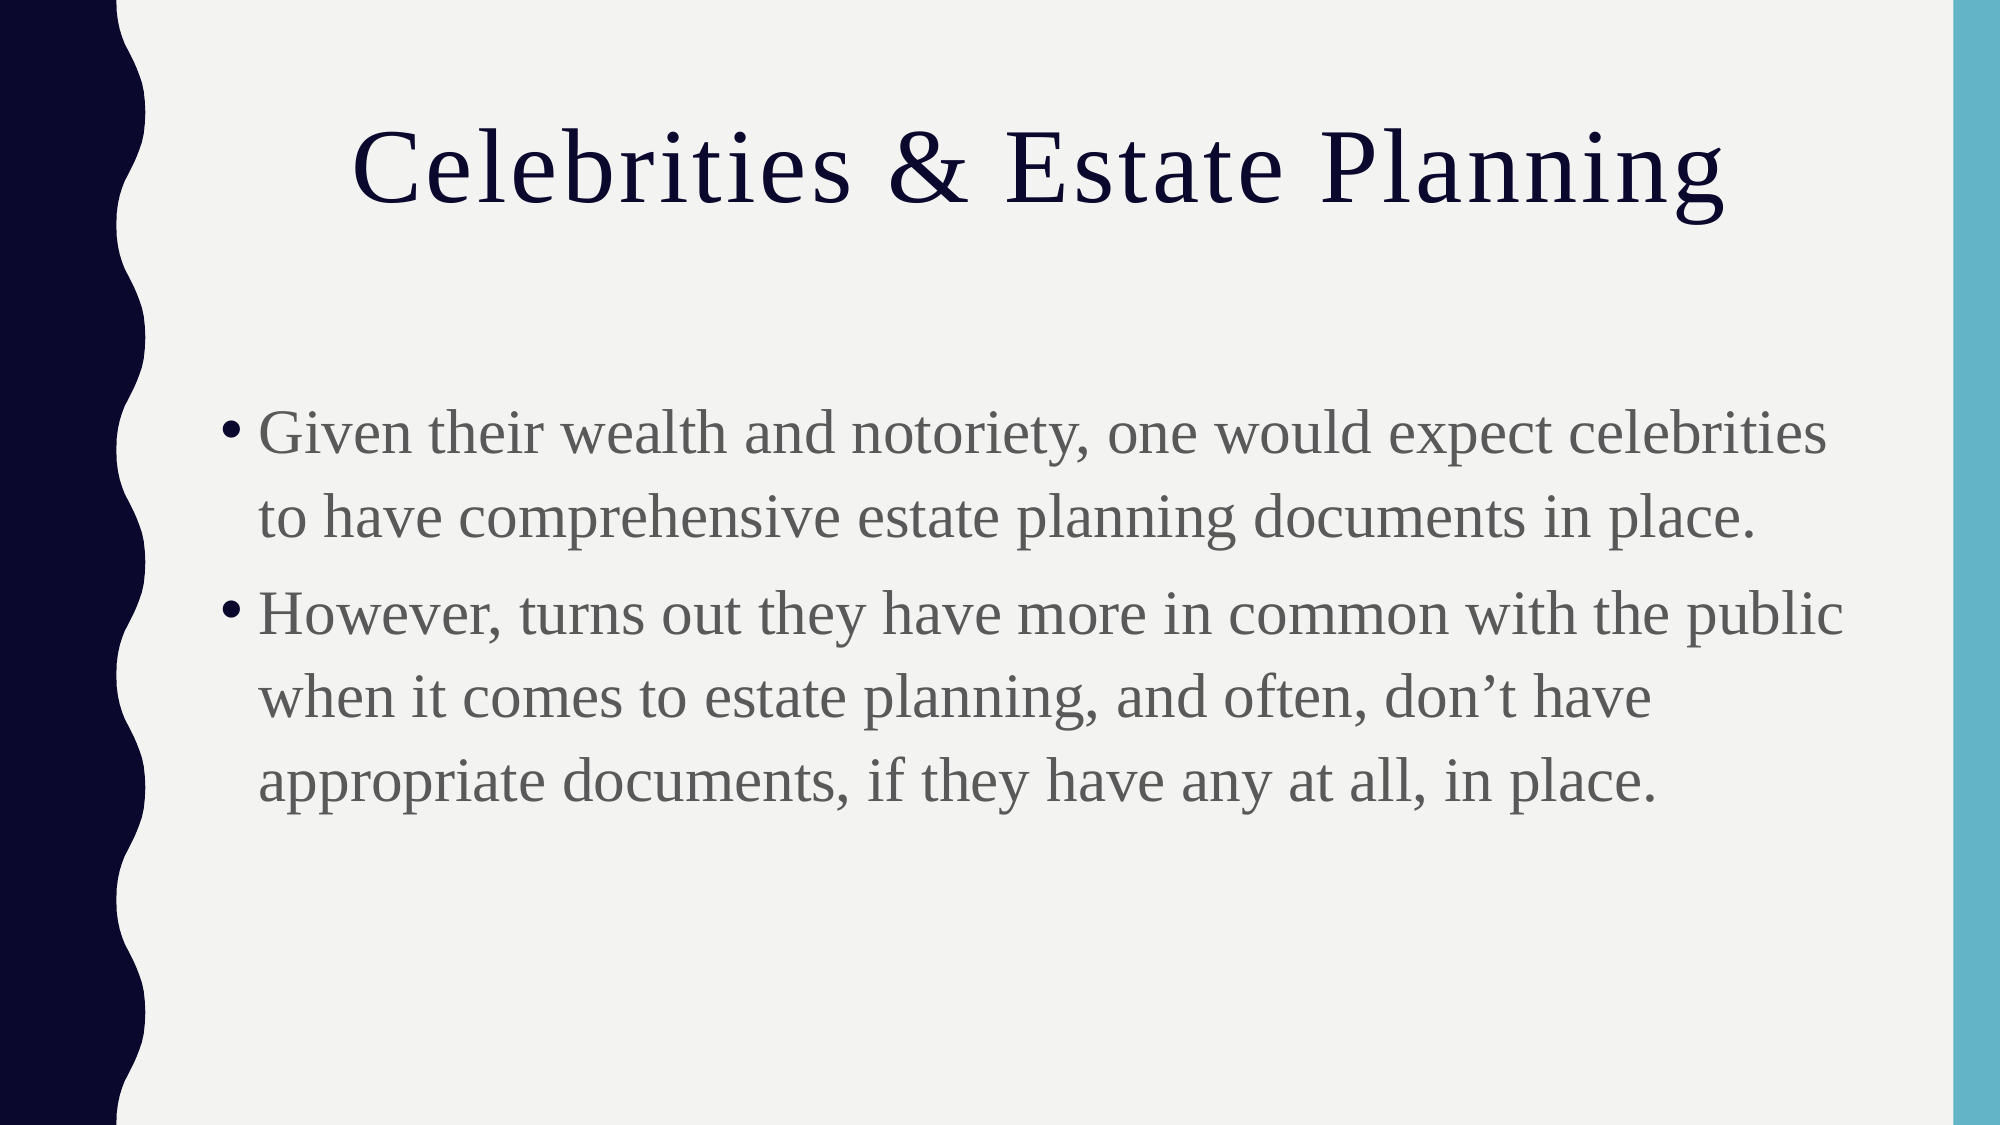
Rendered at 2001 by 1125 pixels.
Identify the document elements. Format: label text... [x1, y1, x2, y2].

list Given their wealth and notoriety, one would expect celebrities to have comprehensive estate planning documents in place. However, turns out they have more in common with the public when it comes to estate planning, and often, don’t have appropriate documents, if they have any at all, in place. [205, 375, 1875, 965]
title Celebrities & Estate Planning [205, 102, 1875, 348]
